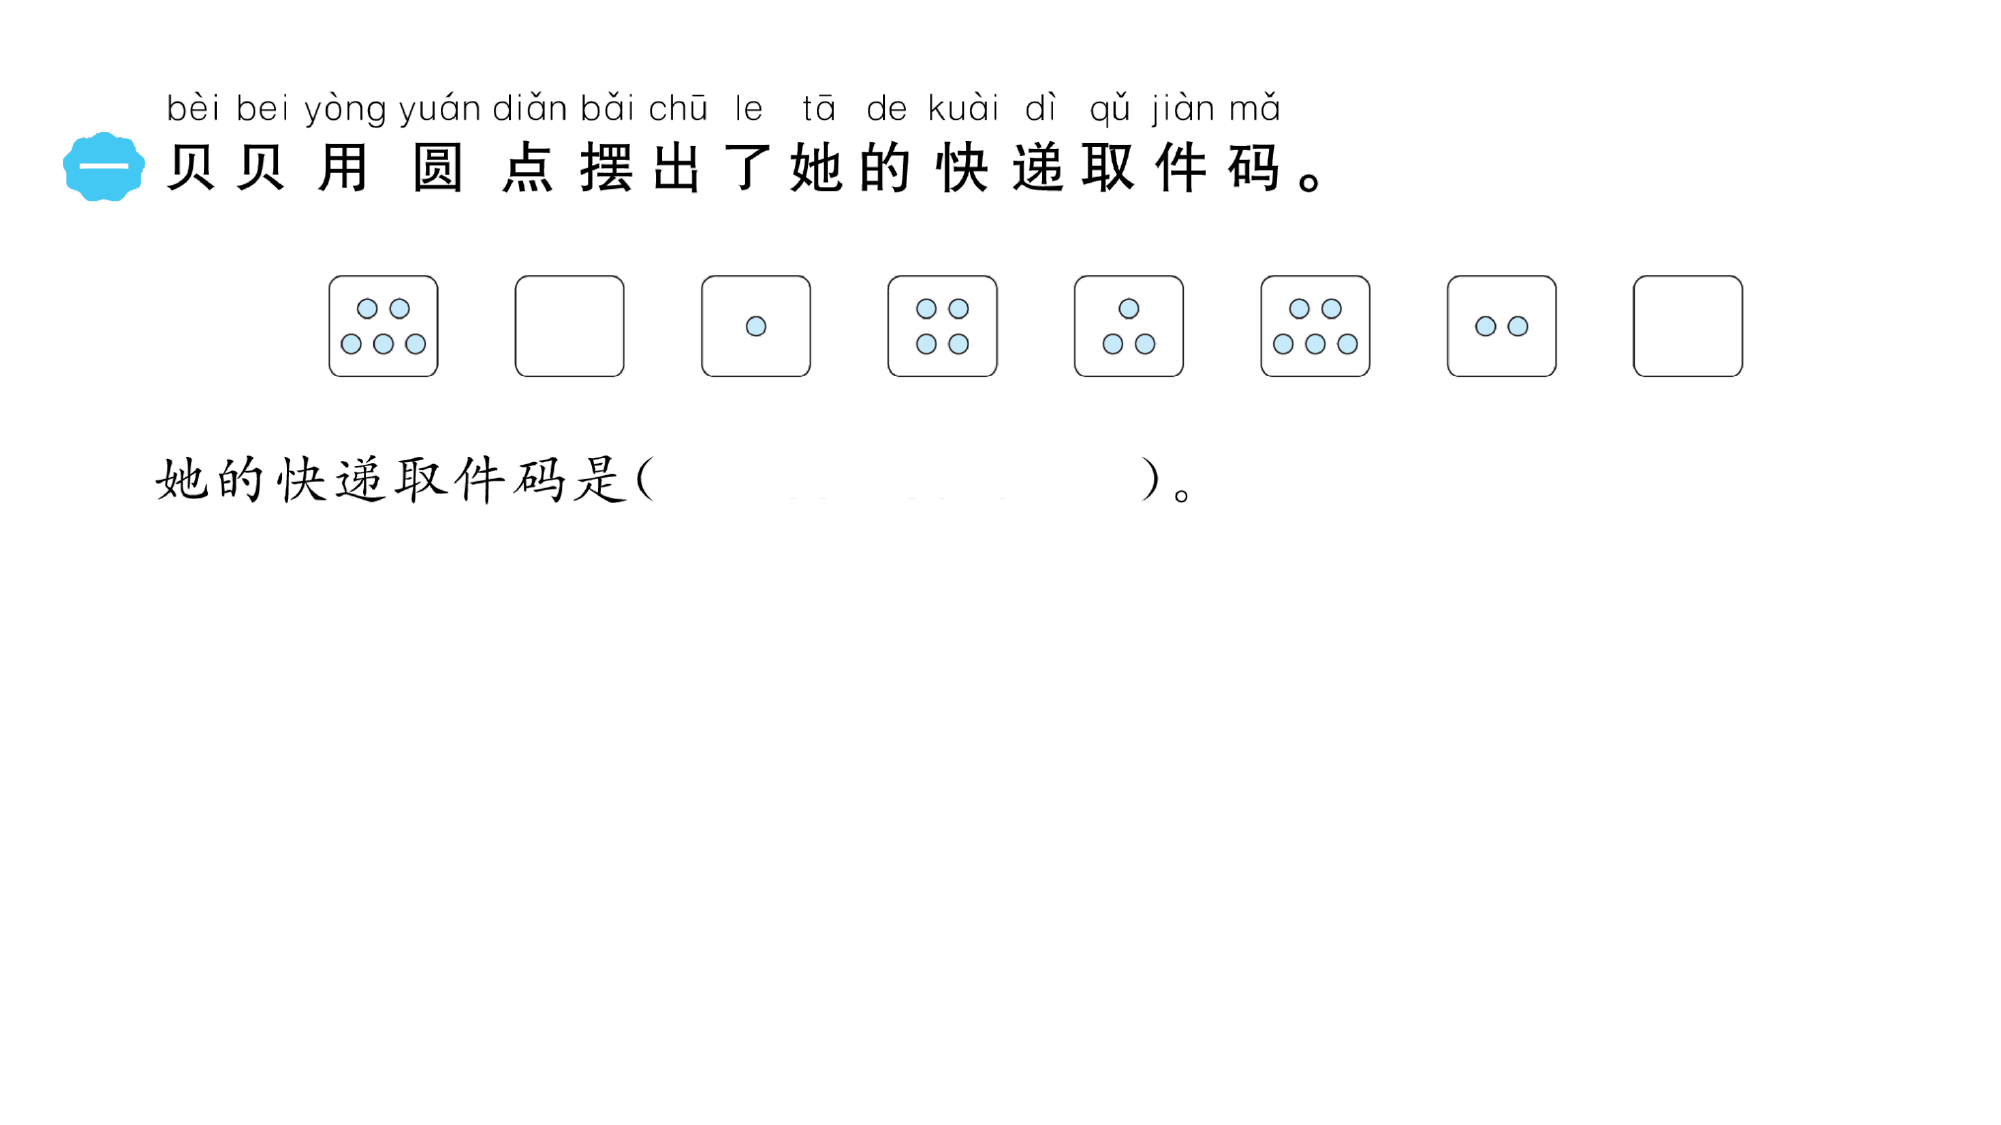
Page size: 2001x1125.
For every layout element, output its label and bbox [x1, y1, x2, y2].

picture [58, 58, 1949, 537]
